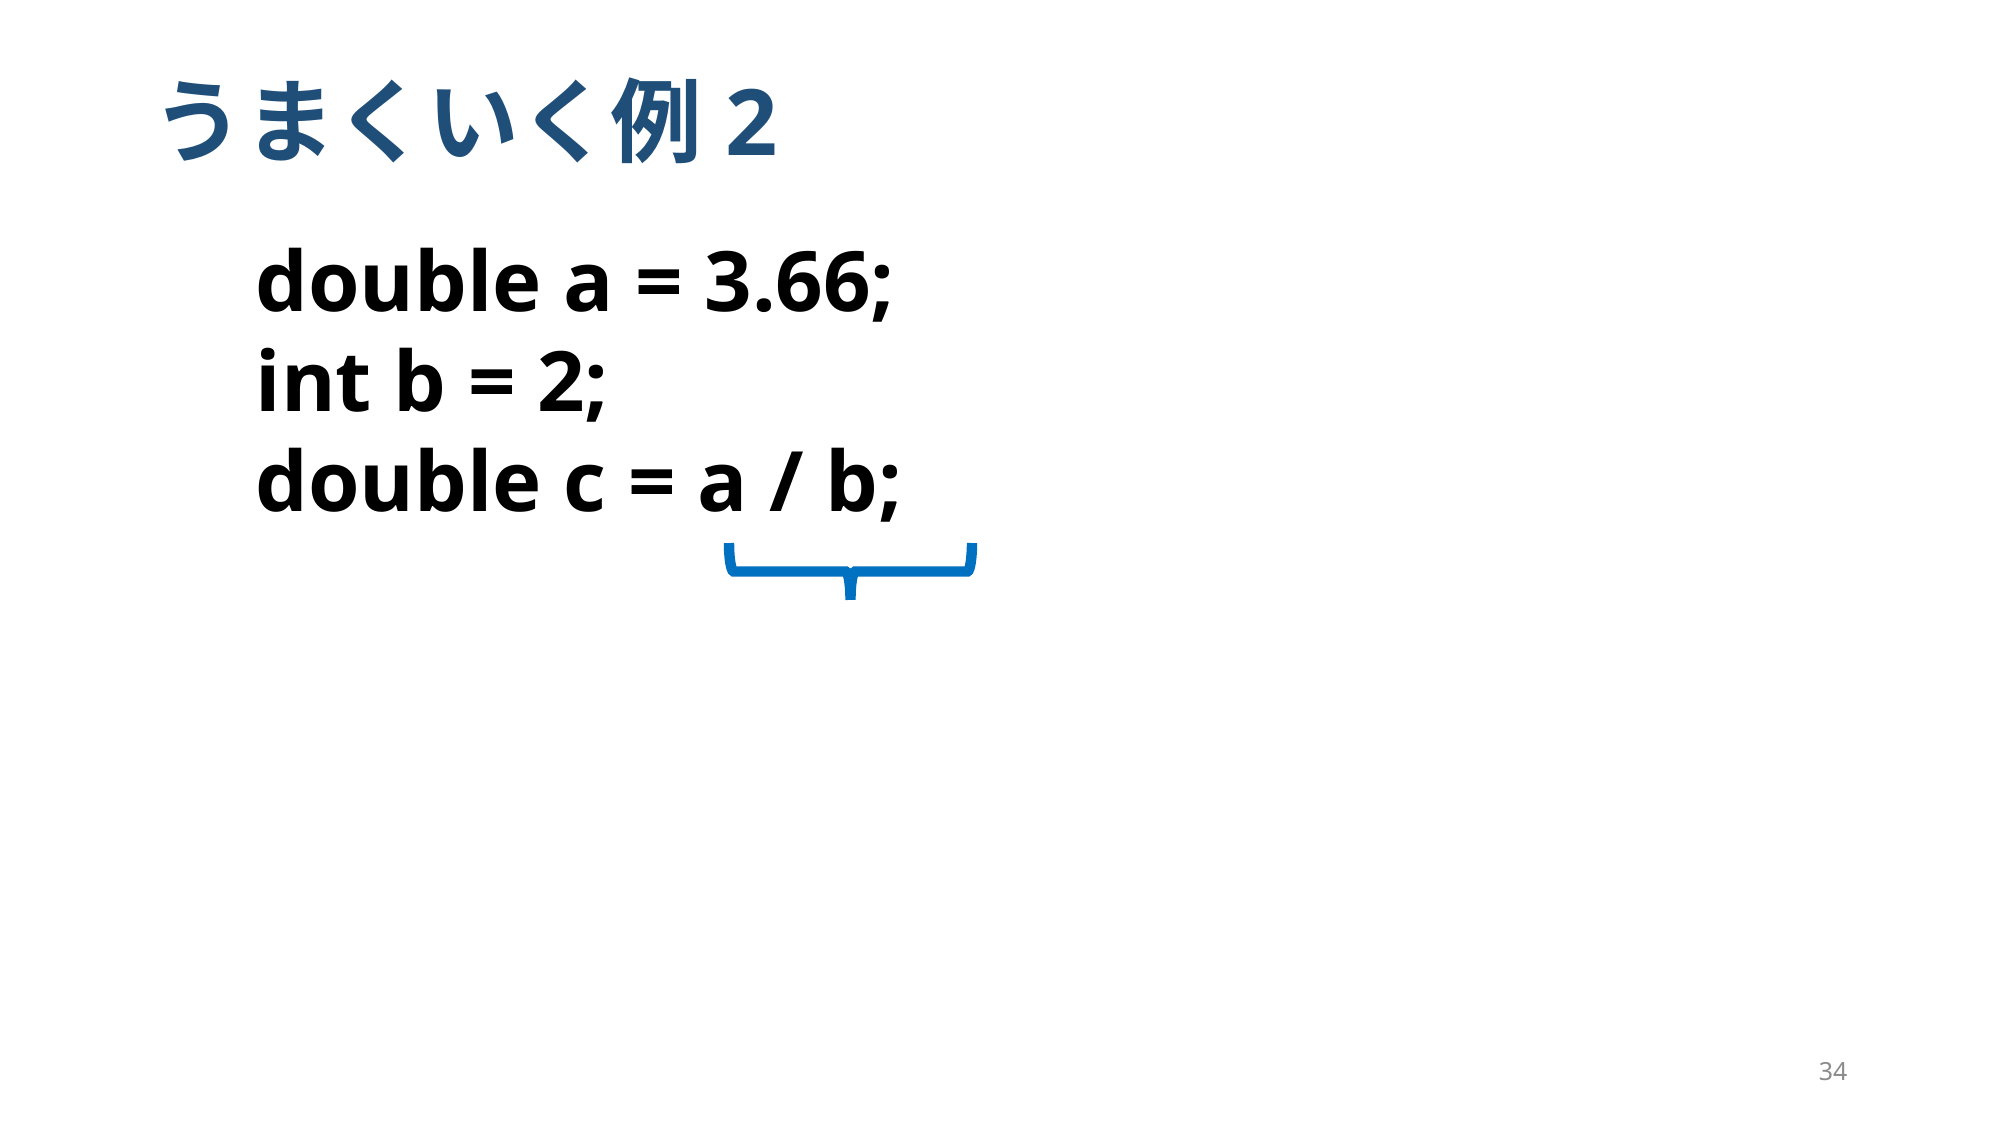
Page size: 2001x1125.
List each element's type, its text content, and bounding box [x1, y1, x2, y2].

list double a = 3.66; int b = 2; double c = a / b; [137, 220, 1863, 1014]
slide_number 34 [1412, 1042, 1863, 1103]
text_box [728, 543, 973, 600]
title うまくいく例2 [137, 59, 1863, 191]
